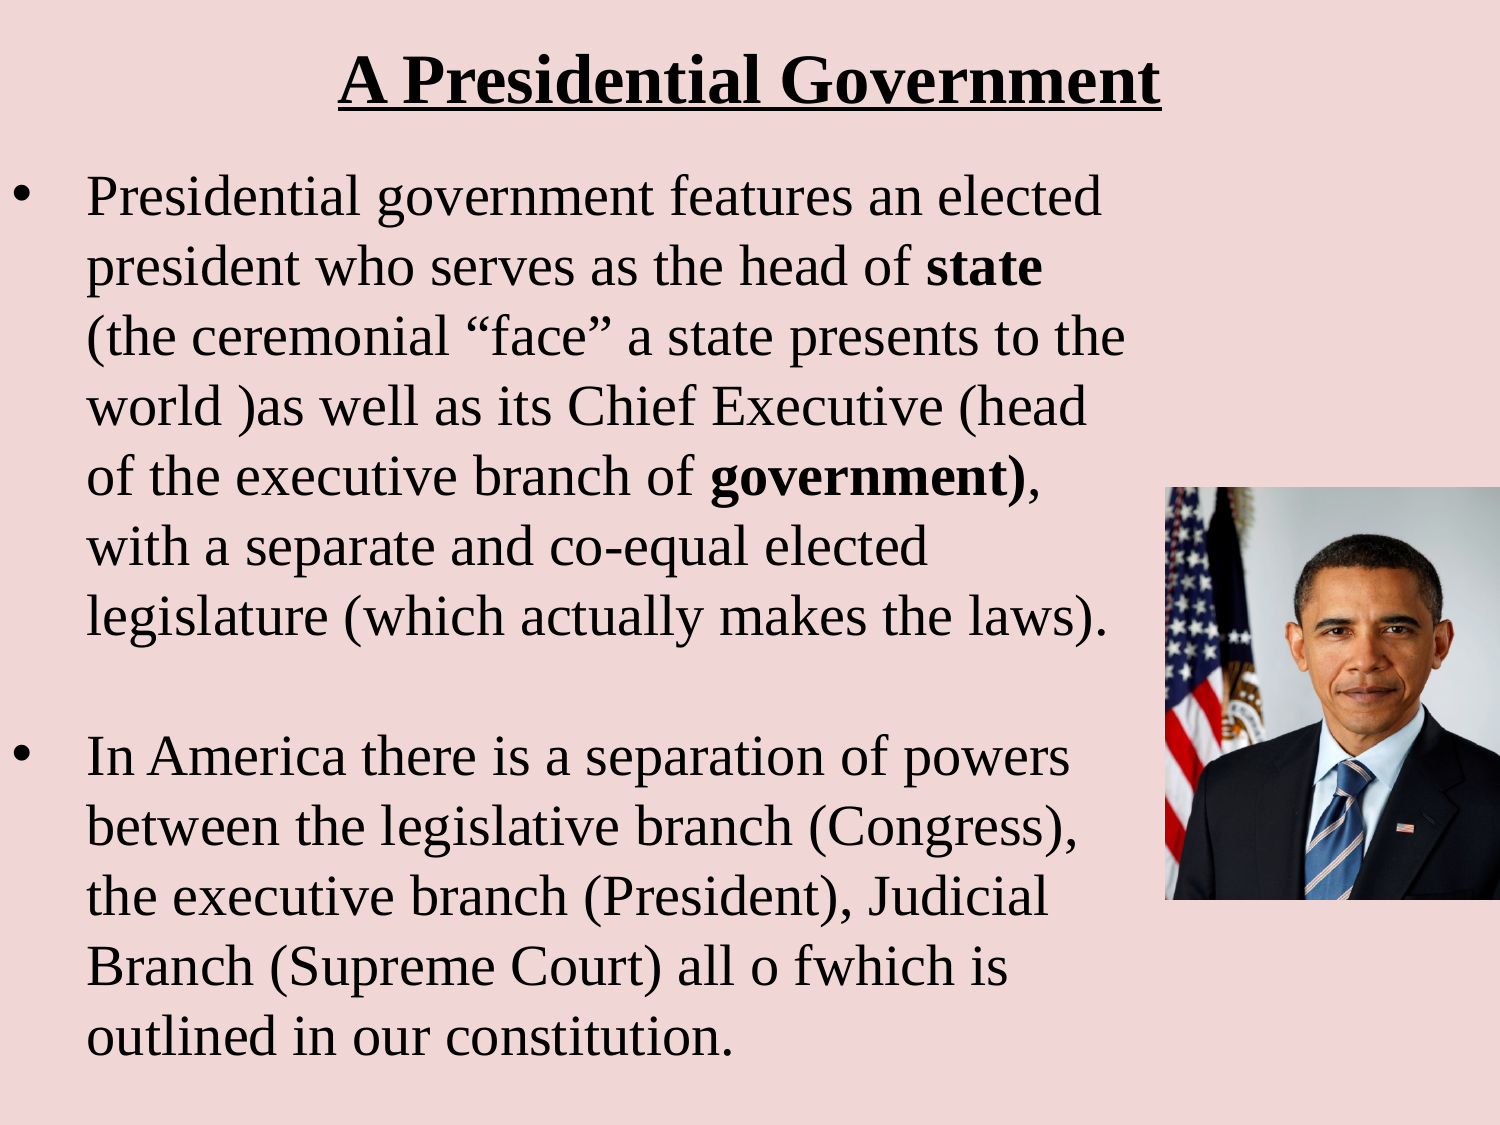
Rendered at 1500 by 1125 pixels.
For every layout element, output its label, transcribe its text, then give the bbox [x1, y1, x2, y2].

text_box Presidential government features an elected president who serves as the head of state (the ceremonial “face” a state presents to the world )as well as its Chief Executive (head of the executive branch of government), with a separate and co-equal elected legislature (which actually makes the laws). In America there is a separation of powers between the legislative branch (Congress), the executive branch (President), Judicial Branch (Supreme Court) all o fwhich is outlined in our constitution. [0, 149, 1163, 1075]
text_box A Presidential Government [0, 24, 1500, 125]
picture [1165, 487, 1500, 901]
